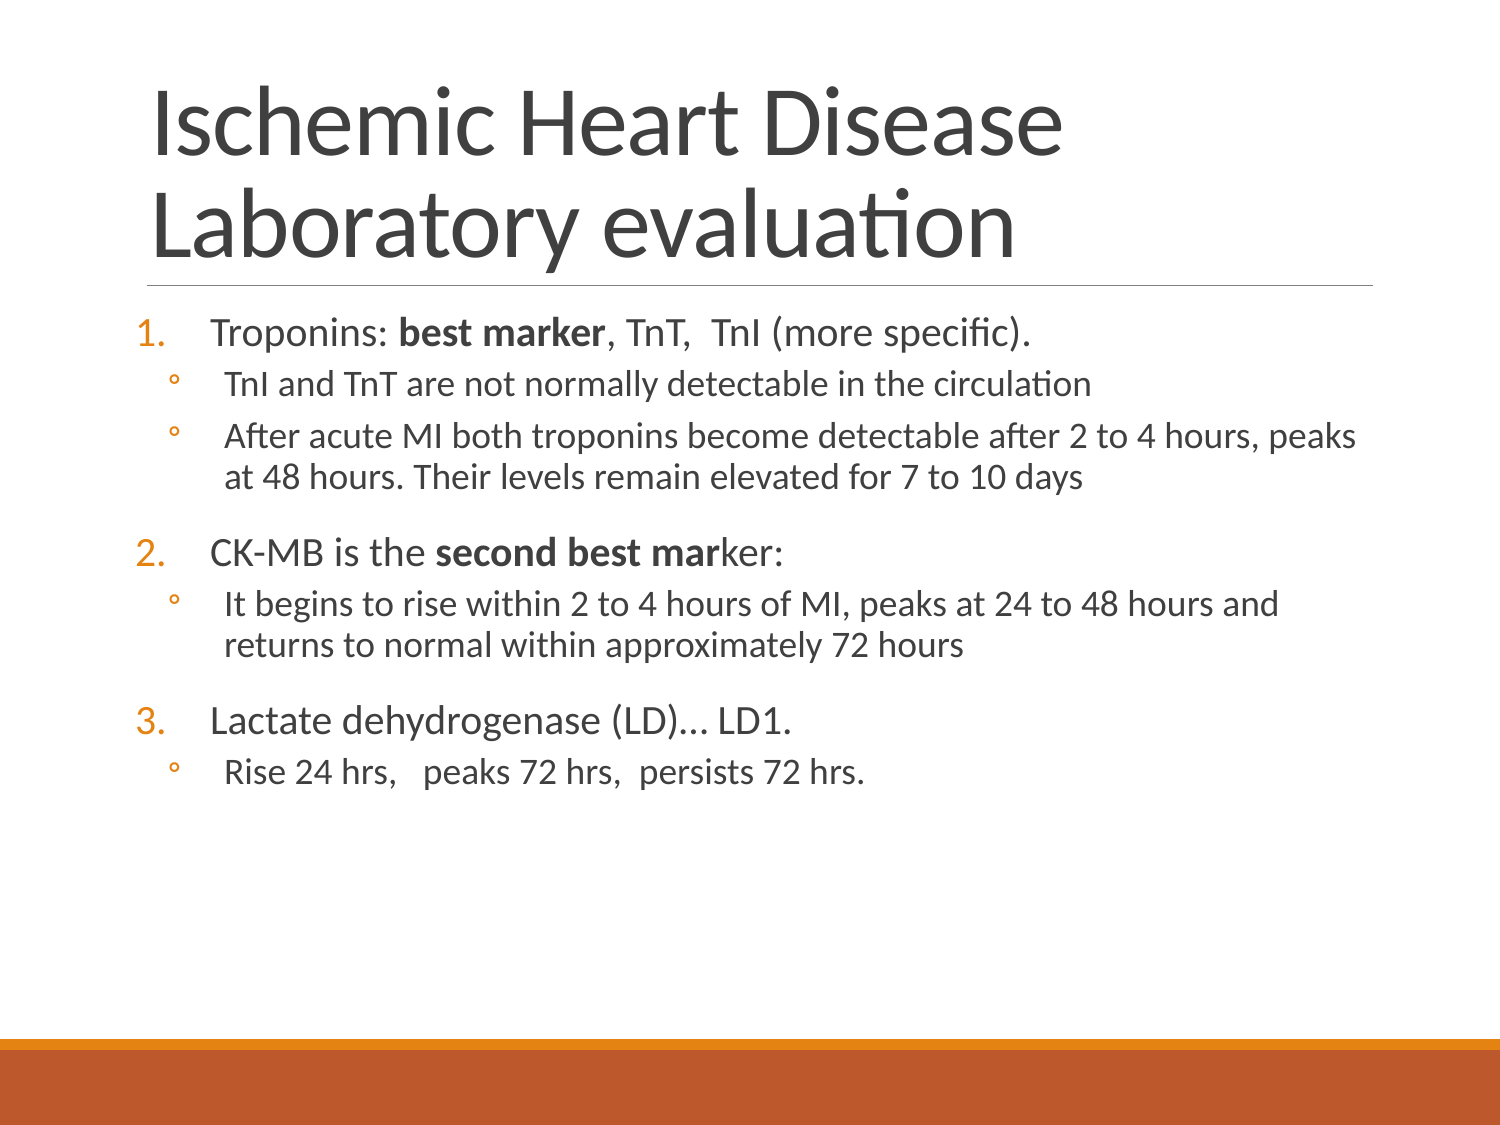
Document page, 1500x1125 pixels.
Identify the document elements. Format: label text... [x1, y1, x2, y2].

title Ischemic Heart Disease Laboratory evaluation [135, 47, 1373, 285]
list Troponins: best marker, TnT, TnI (more specific). TnI and TnT are not normally detectable in the circulation After acute MI both troponins become detectable after 2 to 4 hours, peaks at 48 hours. Their levels remain elevated for 7 to 10 days CK-MB is the second best marker: It begins to rise within 2 to 4 hours of MI, peaks at 24 to 48 hours and returns to normal within approximately 72 hours Lactate dehydrogenase (LD)… LD1. Rise 24 hrs, peaks 72 hrs, persists 72 hrs. [135, 302, 1373, 963]
